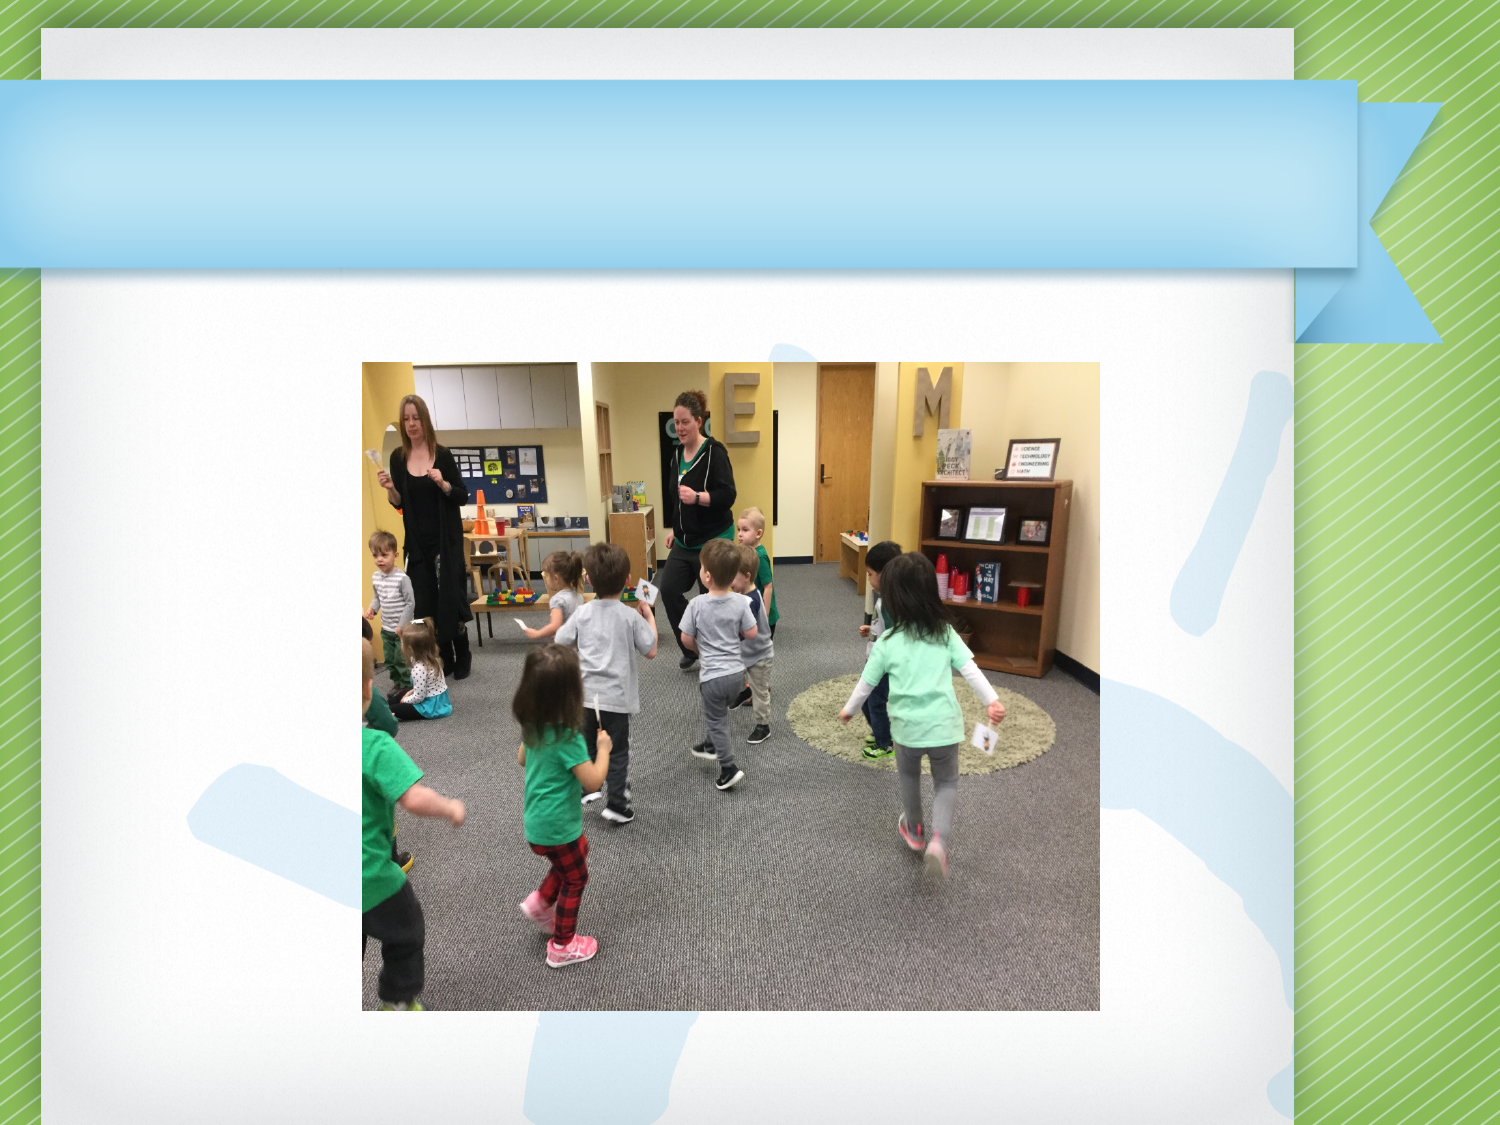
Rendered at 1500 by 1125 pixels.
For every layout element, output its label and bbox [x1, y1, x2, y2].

picture [0, 0, 1500, 1125]
list [362, 362, 1101, 1011]
